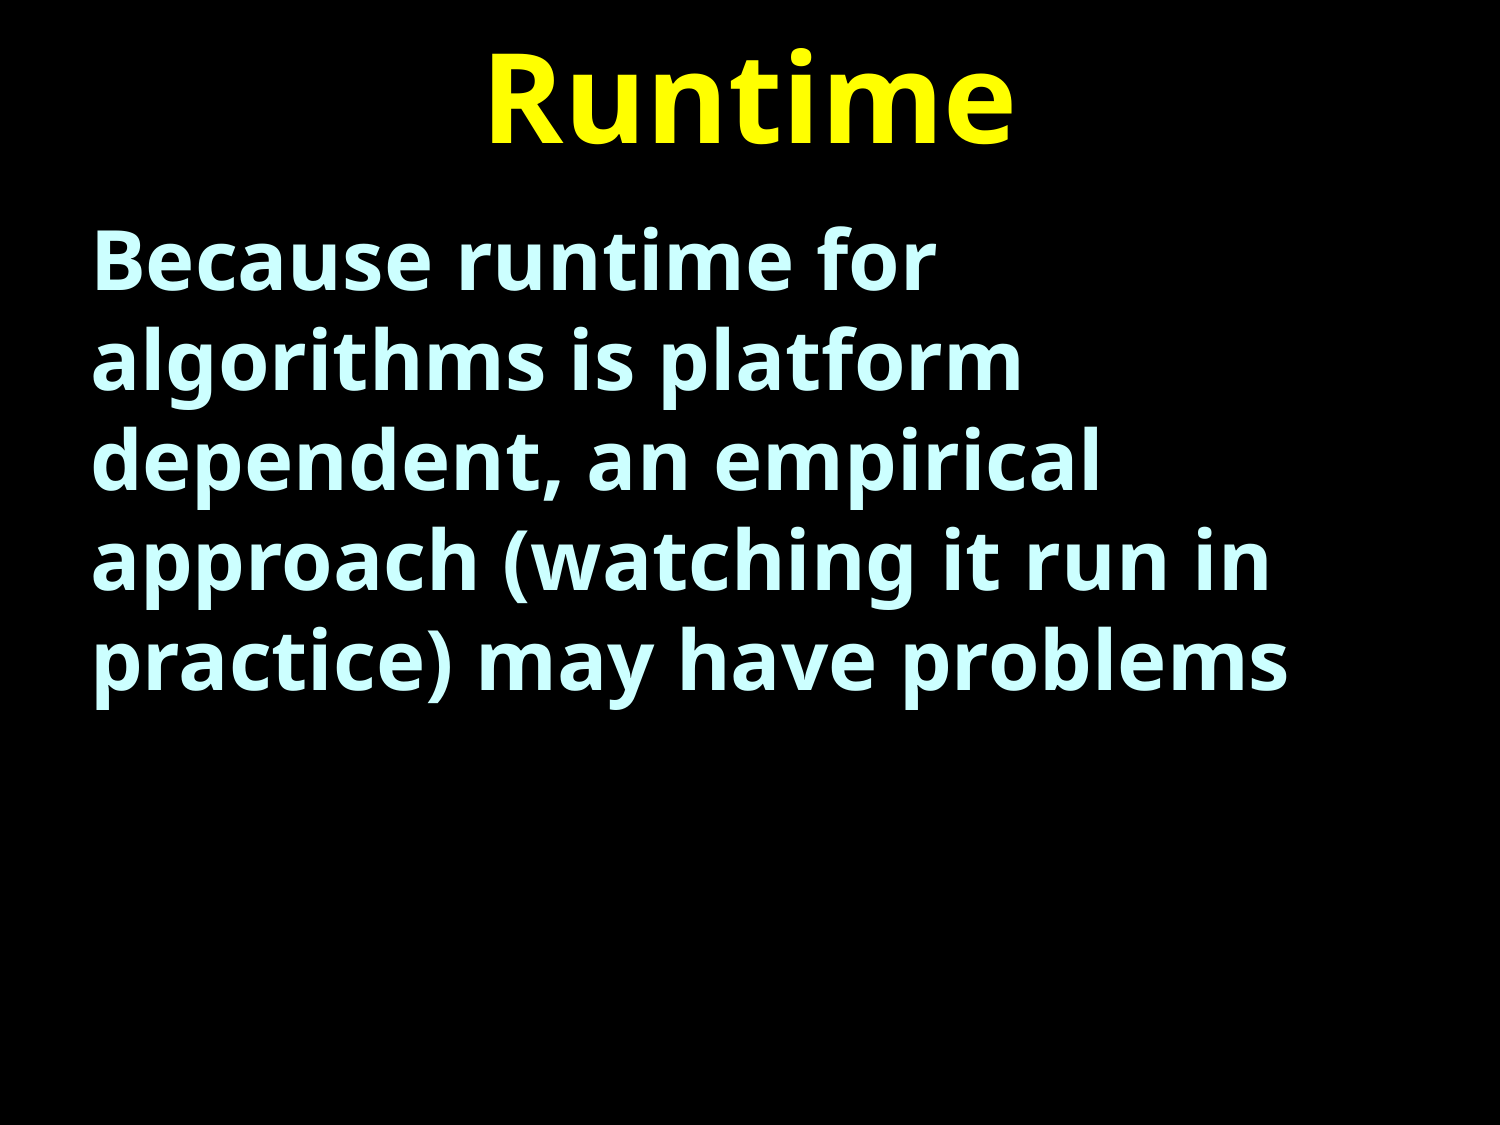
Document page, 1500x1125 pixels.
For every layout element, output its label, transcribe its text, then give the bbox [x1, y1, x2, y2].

title Runtime [0, 0, 1500, 188]
list Because runtime for algorithms is platform dependent, an empirical approach (watching it run in practice) may have problems [75, 200, 1425, 1125]
